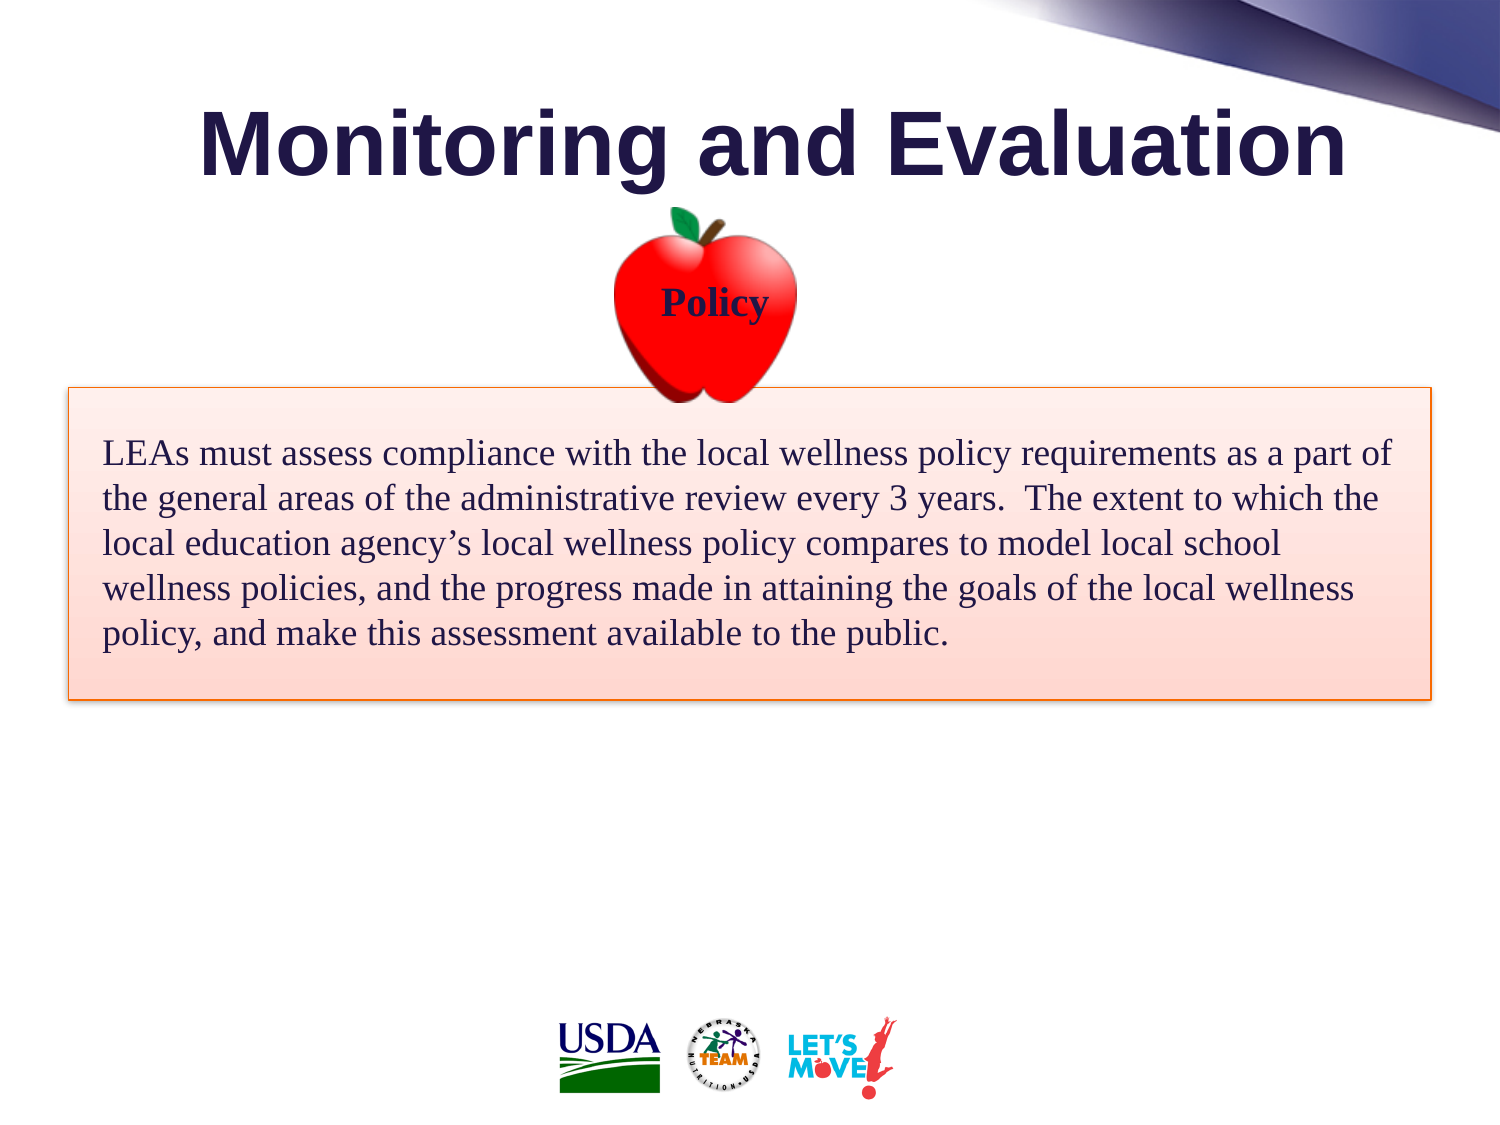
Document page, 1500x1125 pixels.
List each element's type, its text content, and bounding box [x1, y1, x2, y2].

picture [0, 0, 1500, 1125]
text_box LEAs must assess compliance with the local wellness policy requirements as a part of the general areas of the administrative review every 3 years. The extent to which the local education agency’s local wellness policy compares to model local school wellness policies, and the progress made in attaining the goals of the local wellness policy, and make this assessment available to the public. [87, 420, 1413, 661]
text_box [68, 387, 1432, 701]
title Monitoring and Evaluation [112, 45, 1463, 233]
